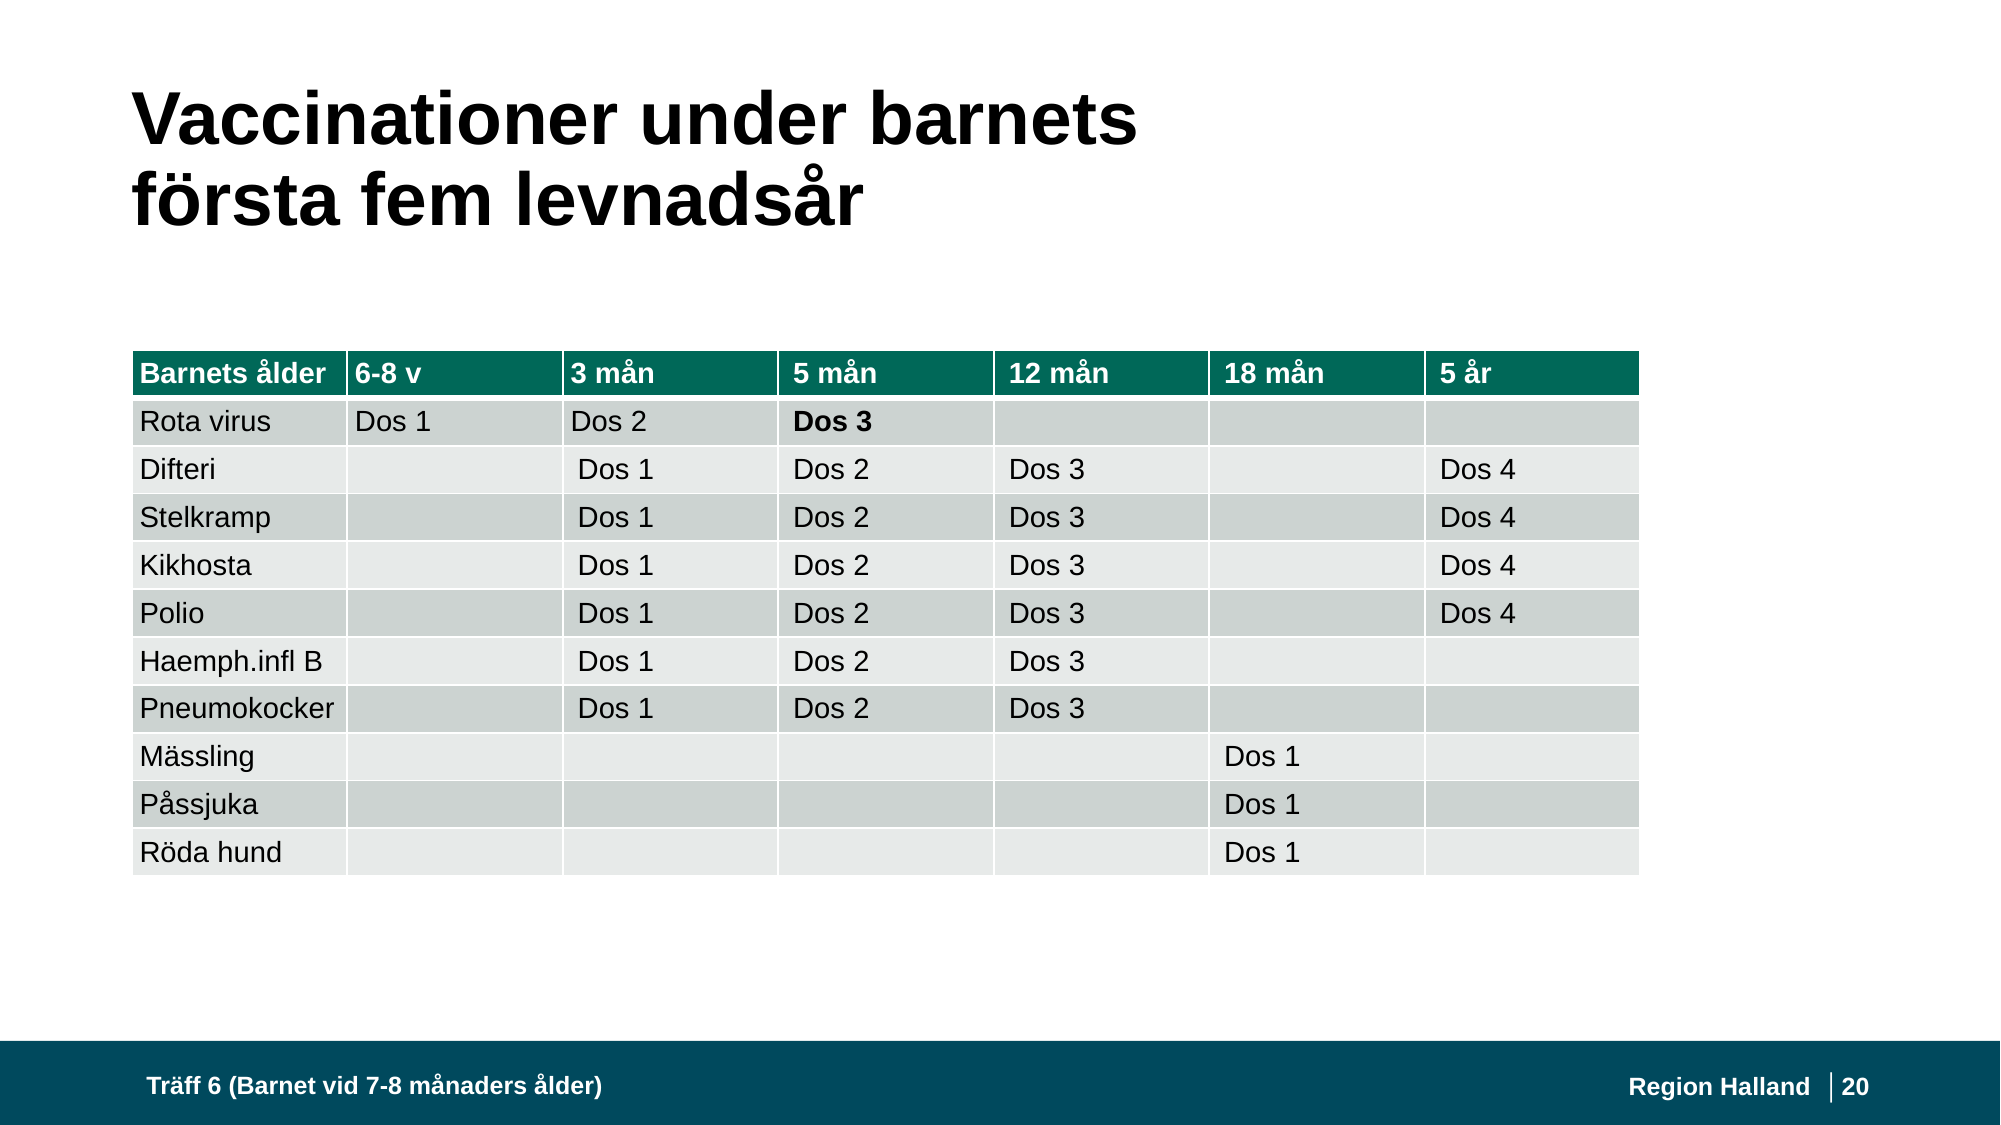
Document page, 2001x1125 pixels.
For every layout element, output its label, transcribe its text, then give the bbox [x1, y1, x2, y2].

table_cell Dos 4 [1426, 590, 1639, 636]
table_cell [1210, 401, 1424, 445]
table_cell Rota virus [133, 401, 346, 445]
table_cell Kikhosta [133, 542, 346, 588]
table_cell [1426, 401, 1639, 445]
table_cell [348, 781, 562, 827]
table_cell Mässling [133, 734, 346, 780]
table_cell Dos 3 [995, 686, 1208, 732]
table_cell Dos 2 [779, 590, 993, 636]
table_cell Dos 3 [995, 590, 1208, 636]
table_cell Dos 1 [564, 638, 777, 684]
table_cell Difteri [133, 447, 346, 493]
slide_number 20 [1841, 1058, 1878, 1112]
table_header Barnets ålder [133, 351, 346, 395]
table_cell [348, 494, 562, 540]
table_cell [348, 590, 562, 636]
table_cell Haemph.infl B [133, 638, 346, 684]
table_cell [1426, 686, 1639, 732]
table_cell [1426, 734, 1639, 780]
table_cell Dos 4 [1426, 542, 1639, 588]
table_header 6-8 v [348, 351, 562, 395]
table_cell Dos 1 [564, 447, 777, 493]
table_cell [779, 781, 993, 827]
table_cell [348, 542, 562, 588]
table_cell [995, 401, 1208, 445]
table_cell [1210, 494, 1424, 540]
table_header 18 mån [1210, 351, 1424, 395]
table_cell [1210, 542, 1424, 588]
table_cell Dos 2 [779, 686, 993, 732]
table_cell Dos 3 [995, 638, 1208, 684]
table_header 5 mån [779, 351, 993, 395]
table_cell Dos 2 [779, 447, 993, 493]
table_cell [995, 781, 1208, 827]
table_cell [779, 829, 993, 875]
table_cell Stelkramp [133, 494, 346, 540]
table_cell [1210, 447, 1424, 493]
table_cell Polio [133, 590, 346, 636]
table_cell Dos 3 [995, 542, 1208, 588]
table_cell [348, 638, 562, 684]
slide_number Region Halland │ [1604, 1058, 1841, 1112]
table_cell [995, 829, 1208, 875]
table_cell [1426, 829, 1639, 875]
table_cell Dos 2 [779, 542, 993, 588]
title Vaccinationer under barnets första fem levnadsår [131, 54, 1869, 268]
table_header 5 år [1426, 351, 1639, 395]
table_cell Dos 4 [1426, 447, 1639, 493]
table_cell Dos 1 [564, 686, 777, 732]
table_cell [564, 781, 777, 827]
table_cell [1210, 638, 1424, 684]
table_cell [348, 447, 562, 493]
table_header 12 mån [995, 351, 1208, 395]
table_cell Dos 3 [995, 494, 1208, 540]
table_cell Dos 1 [1210, 734, 1424, 780]
table_cell [779, 734, 993, 780]
text_box Träff 6 (Barnet vid 7-8 månaders ålder) [131, 1062, 1289, 1107]
table_cell Dos 4 [1426, 494, 1639, 540]
table_cell Dos 3 [779, 401, 993, 445]
table_cell Röda hund [133, 829, 346, 875]
table_header 3 mån [564, 351, 777, 395]
table_cell Dos 1 [1210, 829, 1424, 875]
table_cell [348, 734, 562, 780]
table_cell [995, 734, 1208, 780]
table_cell Dos 1 [564, 590, 777, 636]
table_cell [348, 829, 562, 875]
table_cell [1210, 590, 1424, 636]
table_cell Påssjuka [133, 781, 346, 827]
table_cell Dos 2 [779, 494, 993, 540]
table_cell [1426, 638, 1639, 684]
table_cell [564, 829, 777, 875]
table_cell Dos 2 [779, 638, 993, 684]
table_cell [1426, 781, 1639, 827]
table_cell Dos 1 [1210, 781, 1424, 827]
table_cell Dos 1 [564, 494, 777, 540]
table_cell Dos 1 [564, 542, 777, 588]
table_cell Dos 2 [564, 401, 777, 445]
table_cell Dos 3 [995, 447, 1208, 493]
table_cell [348, 686, 562, 732]
table_cell Dos 1 [348, 401, 562, 445]
table_cell [564, 734, 777, 780]
table_cell [1210, 686, 1424, 732]
table_cell Pneumokocker [133, 686, 346, 732]
